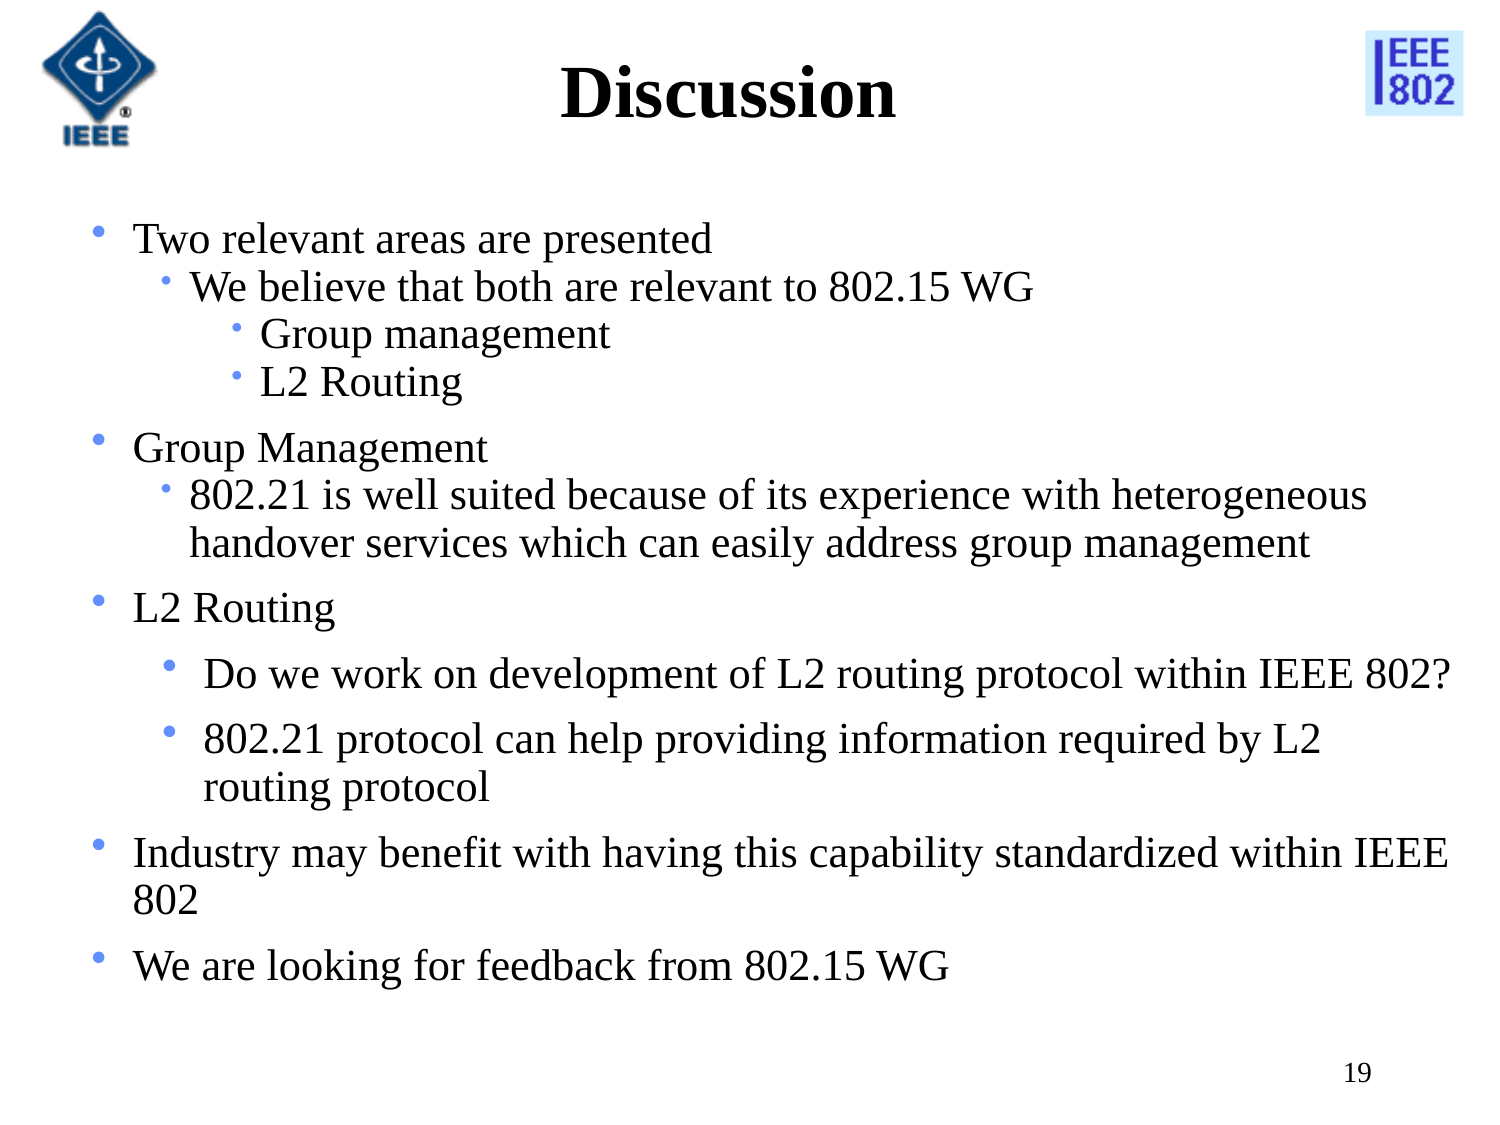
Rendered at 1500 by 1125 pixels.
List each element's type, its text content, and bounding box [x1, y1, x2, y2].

title Discussion [68, 36, 1427, 151]
slide_number 19 [1274, 1049, 1388, 1113]
list Two relevant areas are presented We believe that both are relevant to 802.15 WG Group management L2 Routing Group Management 802.21 is well suited because of its experience with heterogeneous handover services which can easily address group management L2 Routing Do we work on development of L2 routing protocol within IEEE 802? 802.21 protocol can help providing information required by L2 routing protocol Industry may benefit with having this capability standardized within IEEE 802 We are looking for feedback from 802.15 WG [76, 207, 1472, 1048]
picture [1351, 12, 1475, 141]
picture [37, 9, 162, 150]
